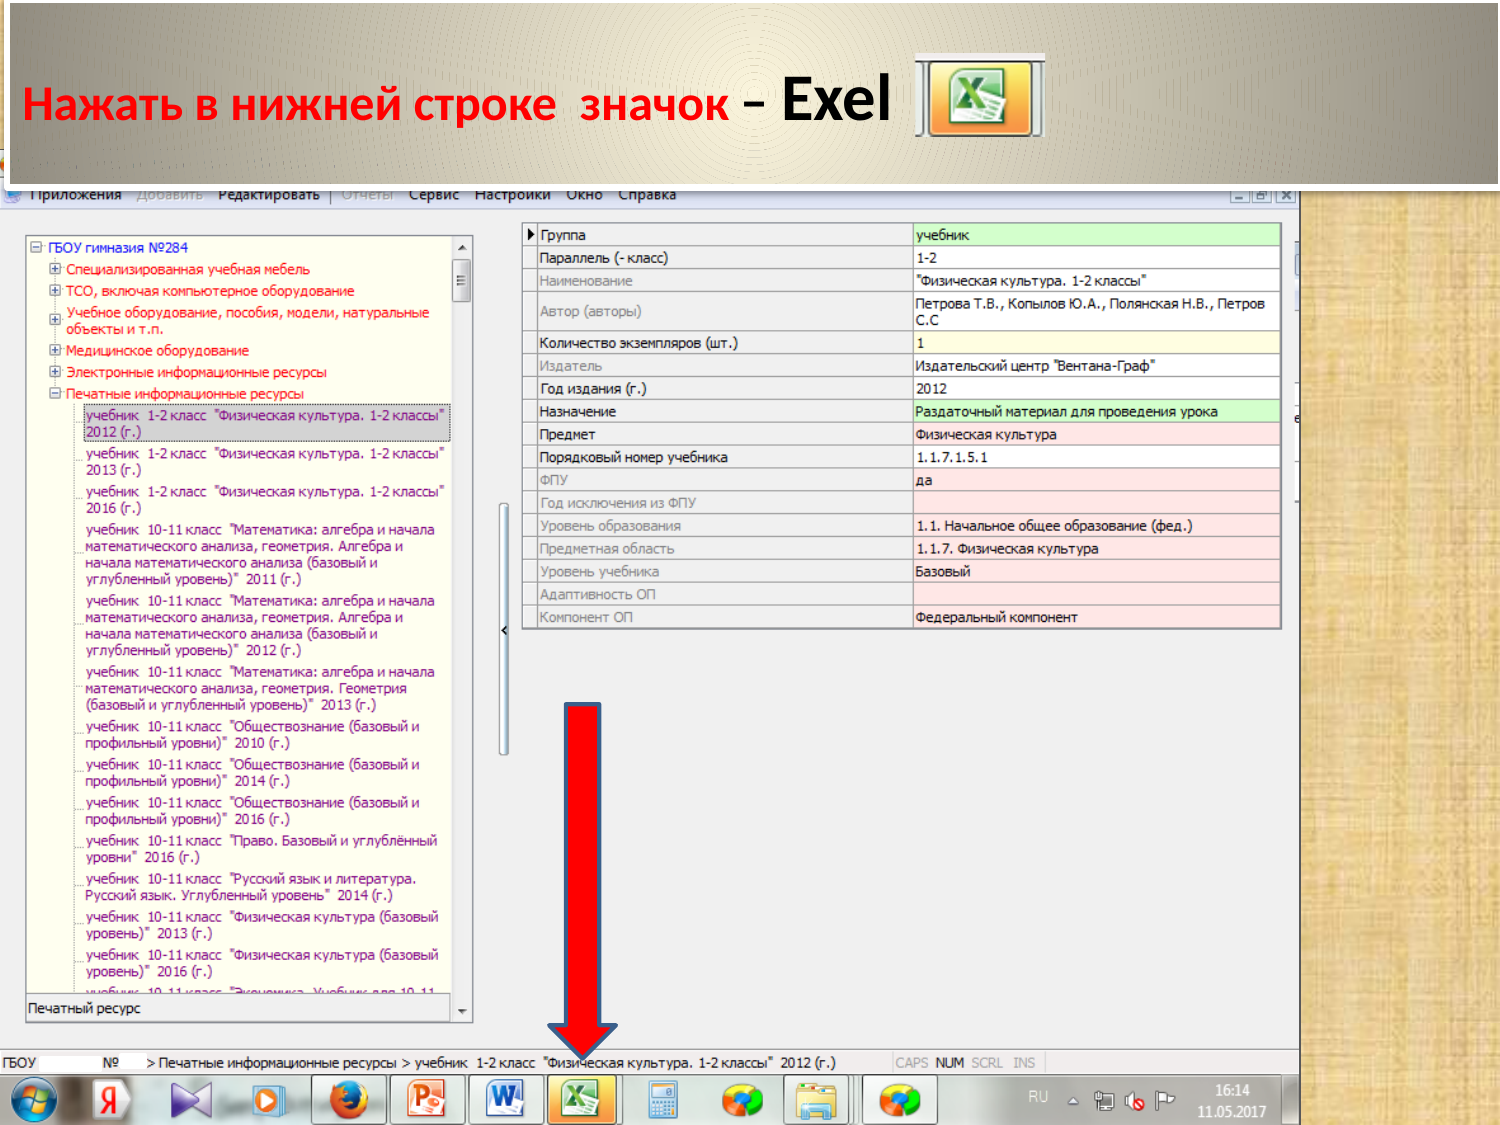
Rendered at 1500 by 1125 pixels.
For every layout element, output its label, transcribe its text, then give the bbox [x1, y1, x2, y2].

picture [0, 150, 1300, 1125]
picture [1301, 191, 1500, 1125]
title Нажать в нижней строке значок – Exel [4, 0, 1500, 191]
picture [915, 52, 1046, 138]
picture [0, 0, 4, 149]
